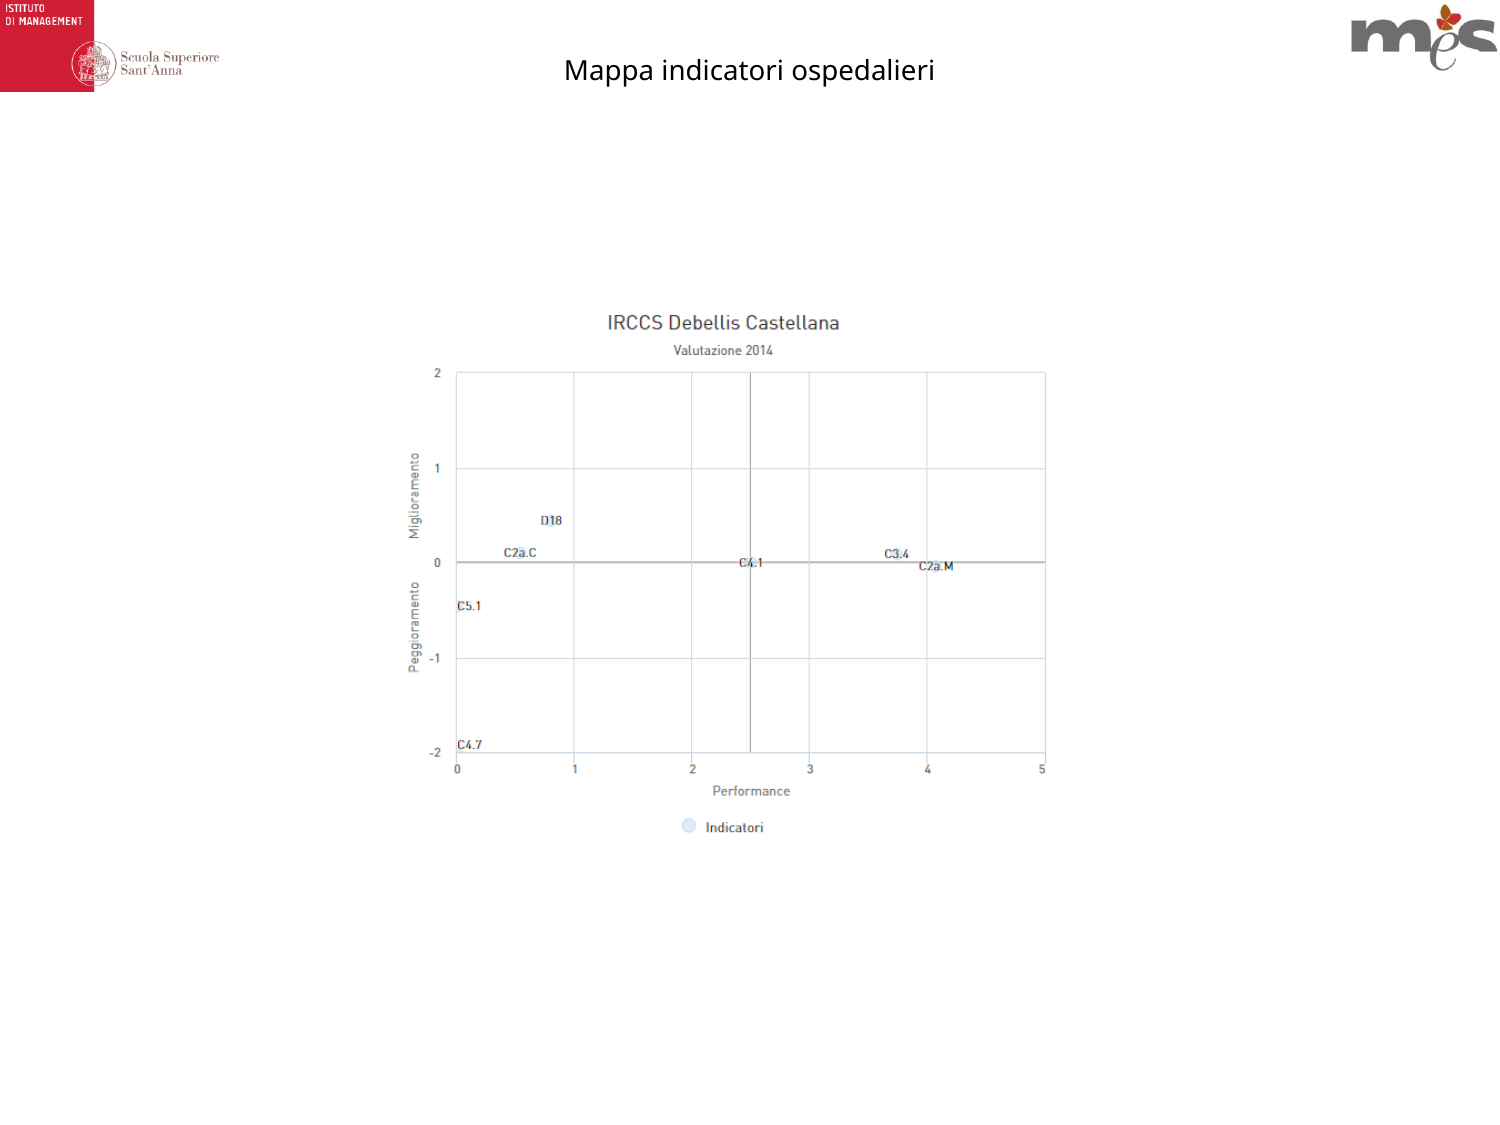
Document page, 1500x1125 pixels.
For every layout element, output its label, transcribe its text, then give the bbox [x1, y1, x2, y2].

title Mappa indicatori ospedalieri [514, 41, 986, 102]
picture [0, 0, 219, 92]
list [356, 304, 1075, 840]
picture [1339, 0, 1500, 77]
